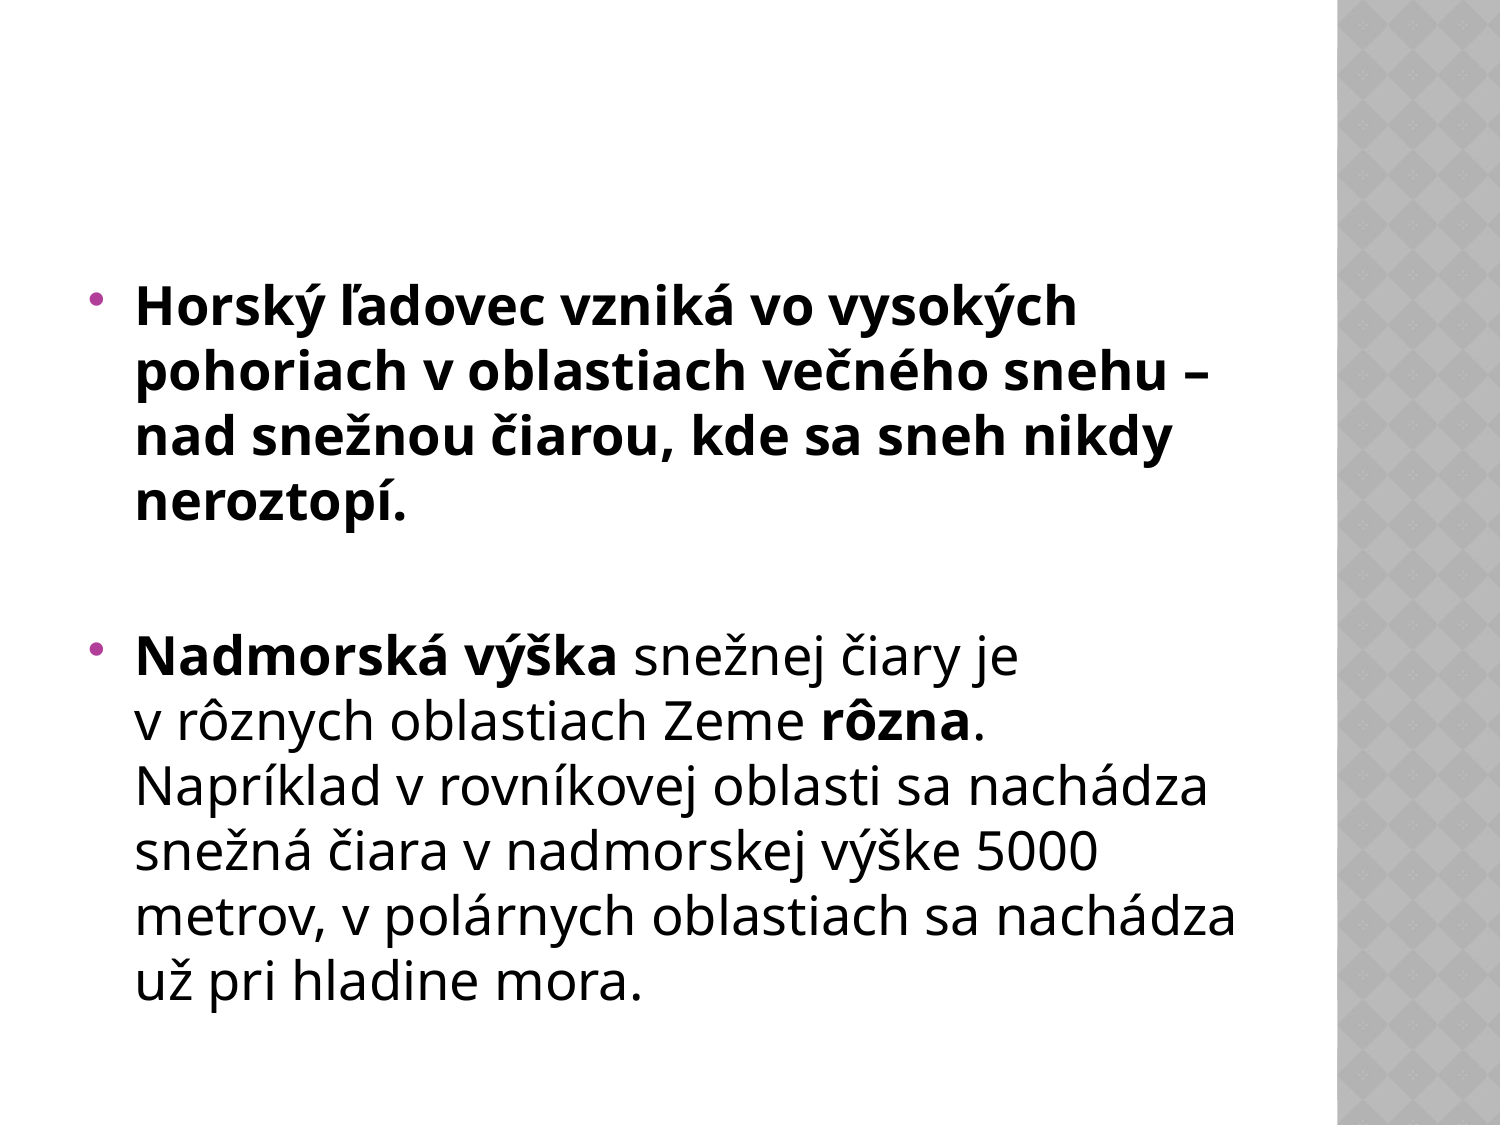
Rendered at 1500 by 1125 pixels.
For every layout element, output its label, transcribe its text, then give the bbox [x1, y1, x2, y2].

list Horský ľadovec vzniká vo vysokých pohoriach v oblastiach večného snehu – nad snežnou čiarou, kde sa sneh nikdy neroztopí. Nadmorská výška snežnej čiary je v rôznych oblastiach Zeme rôzna. Napríklad v rovníkovej oblasti sa nachádza snežná čiara v nadmorskej výške 5000 metrov, v polárnych oblastiach sa nachádza už pri hladine mora. [75, 264, 1263, 1059]
